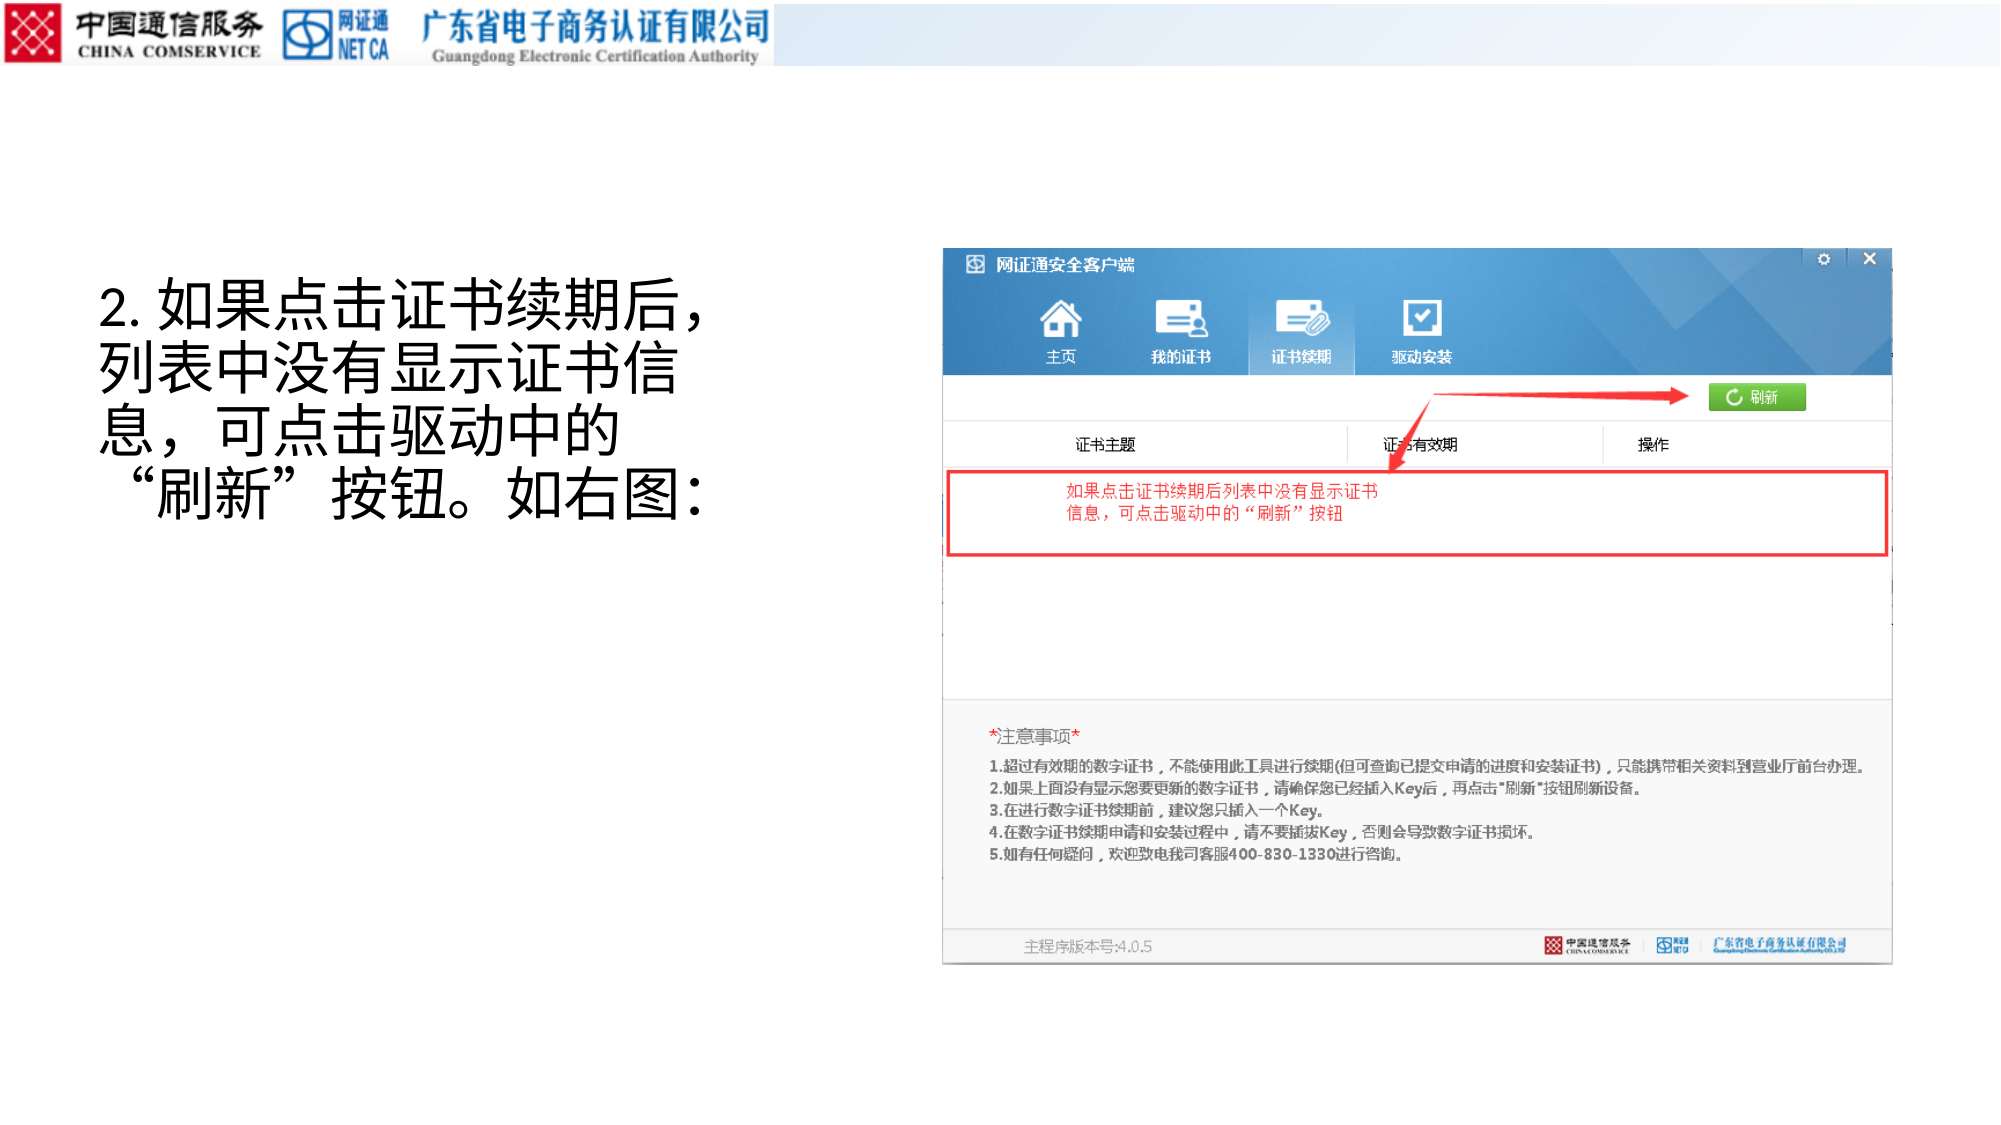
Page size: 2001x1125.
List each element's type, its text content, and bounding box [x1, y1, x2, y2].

list 2.如果点击证书续期后，列表中没有显示证书信息，可点击驱动中的“刷新”按钮。如右图： [82, 269, 748, 895]
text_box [0, 0, 2000, 66]
picture [942, 248, 1893, 965]
